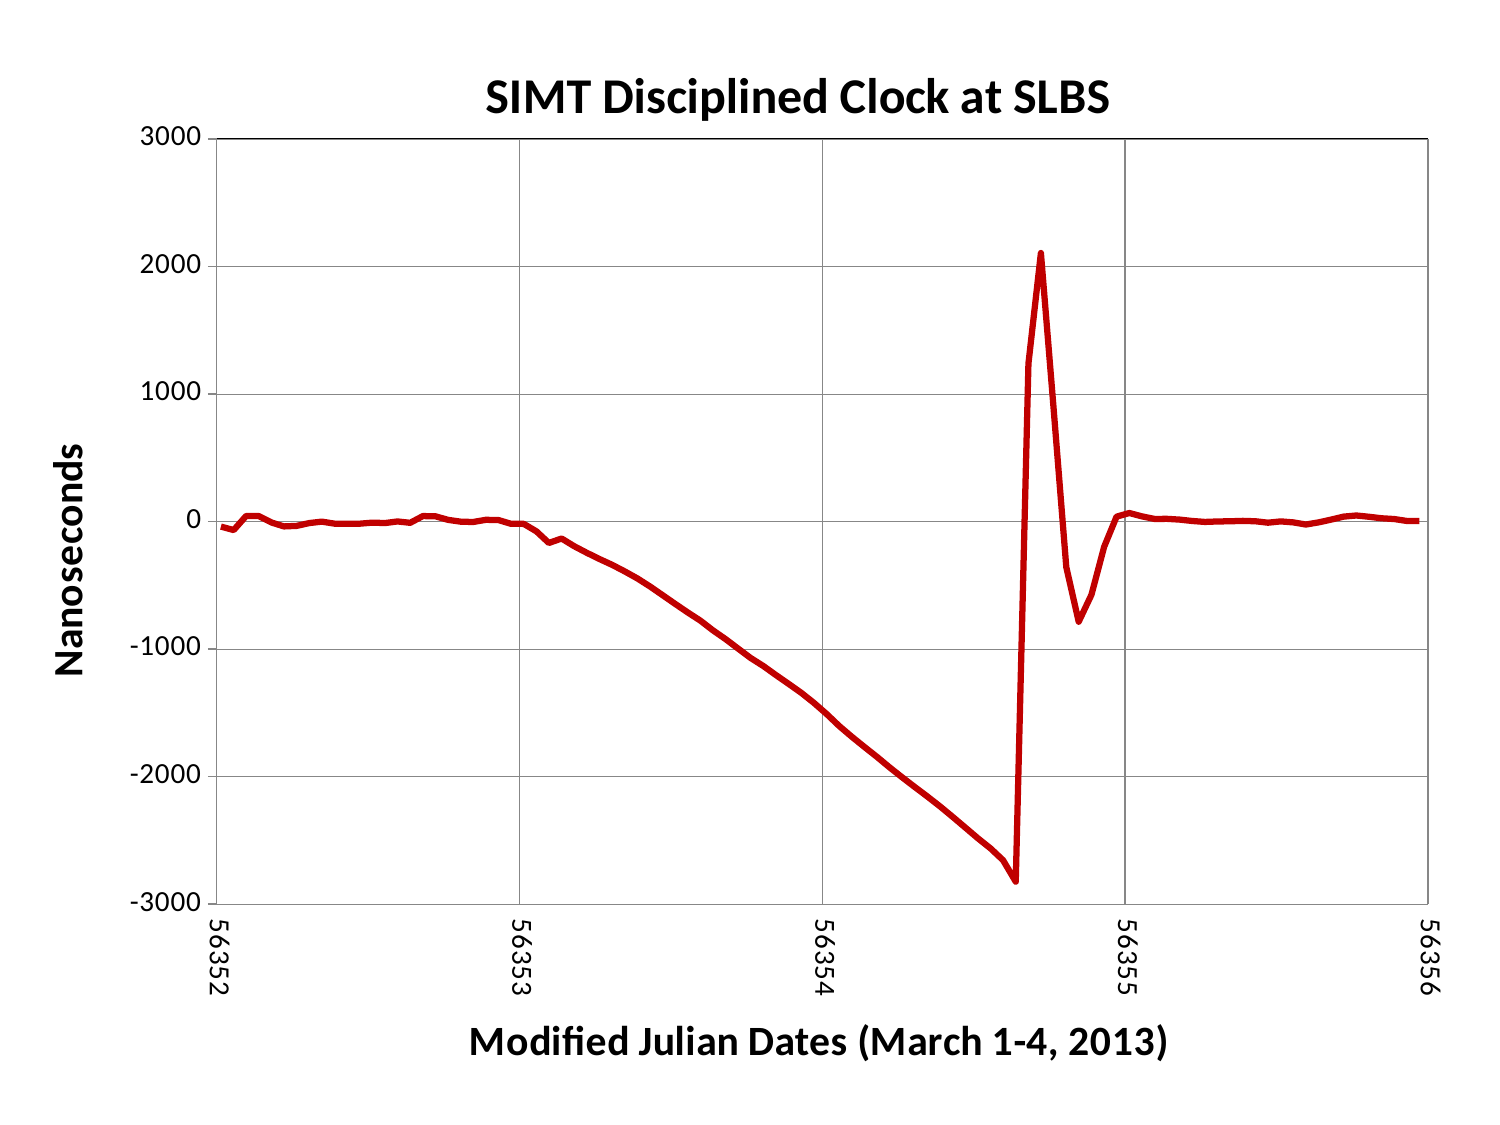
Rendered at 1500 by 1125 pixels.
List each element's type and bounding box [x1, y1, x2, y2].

chart [38, 46, 1462, 1079]
